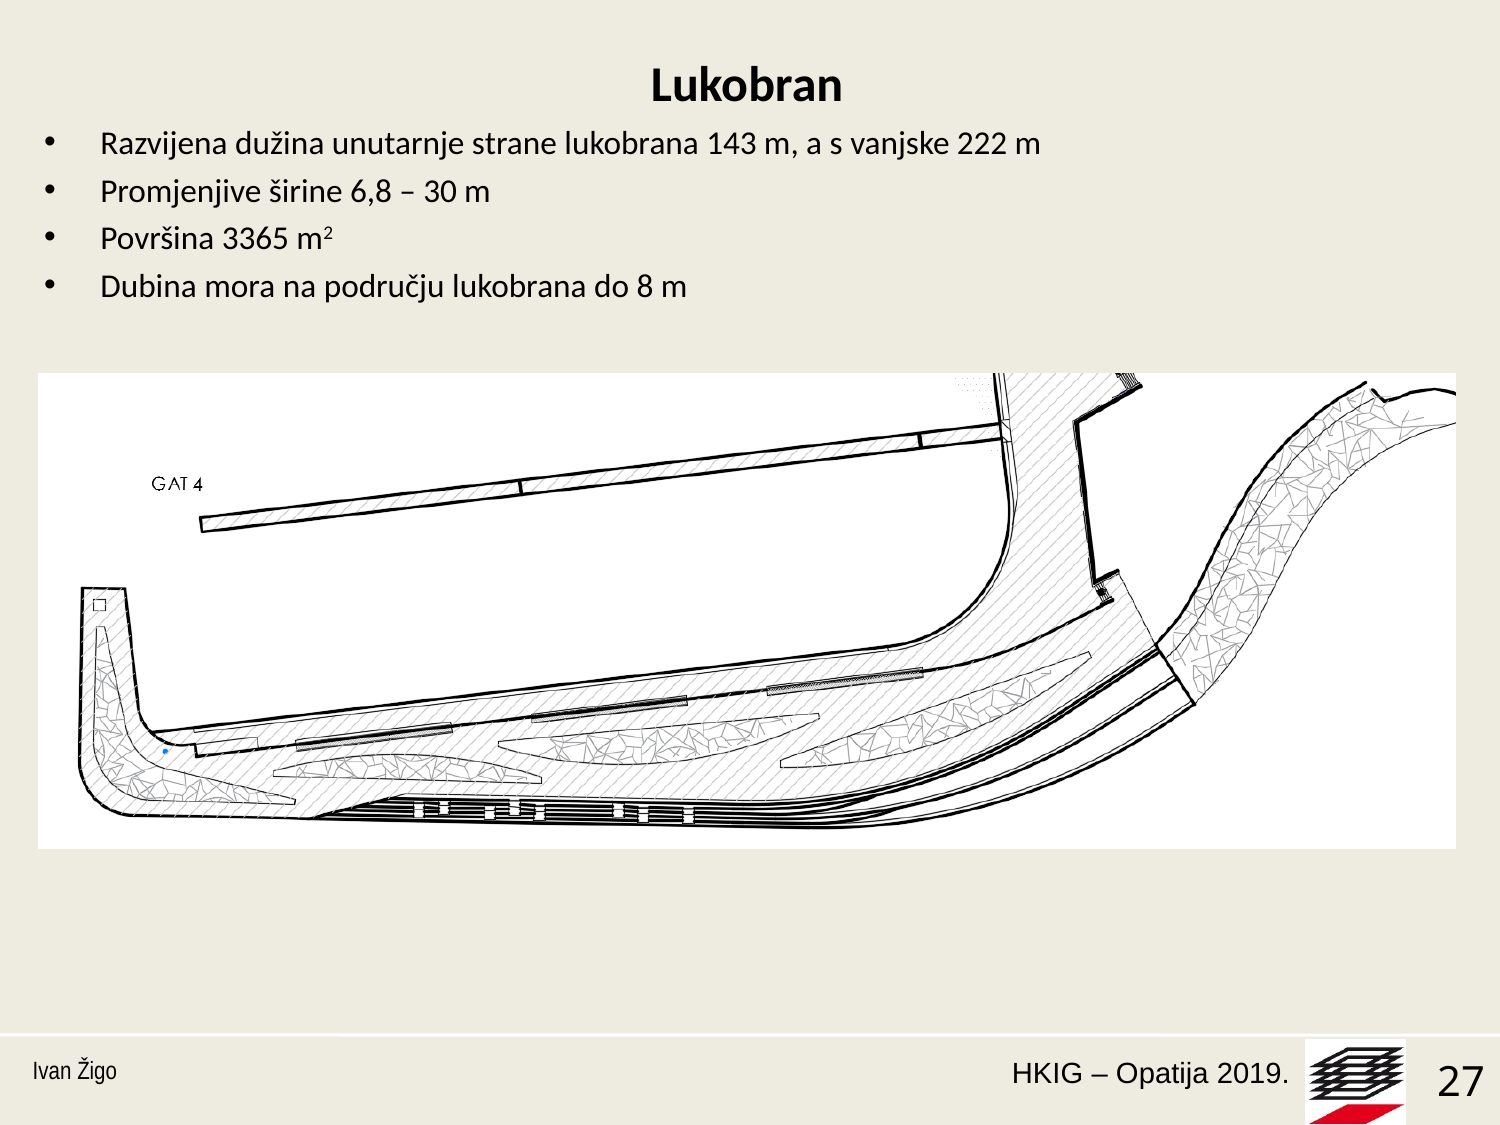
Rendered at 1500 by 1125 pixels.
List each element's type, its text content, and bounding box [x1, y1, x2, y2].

picture [1305, 1039, 1406, 1125]
slide_number Ivan Žigo [17, 1046, 550, 1125]
slide_number 27 [1316, 1046, 1500, 1125]
text_box Lukobran [0, 0, 1495, 126]
picture [38, 373, 1456, 849]
list Razvijena dužina unutarnje strane lukobrana 143 m, a s vanjske 222 m Promjenjive širine 6,8 – 30 m Površina 3365 m2 Dubina mora na području lukobrana do 8 m [29, 126, 1438, 1038]
